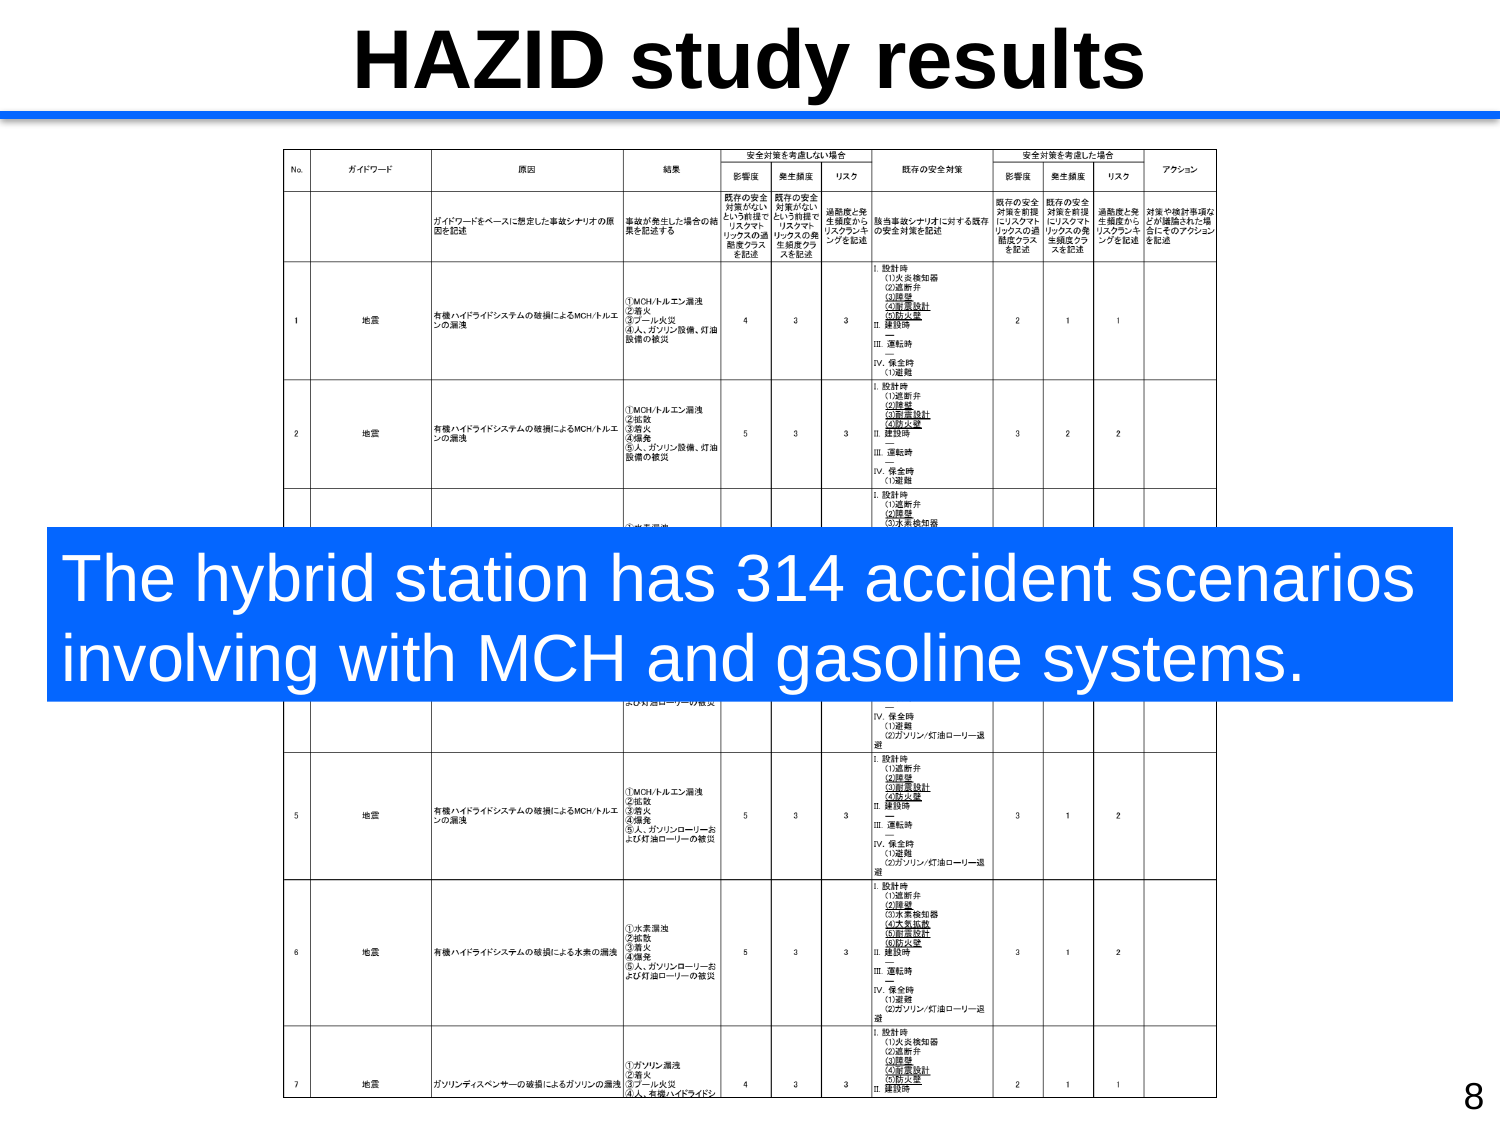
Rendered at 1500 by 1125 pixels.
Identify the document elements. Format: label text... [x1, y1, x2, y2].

text_box The hybrid station has 314 accident scenarios involving with MCH and gasoline systems. [1222, 527, 1453, 702]
text_box 8 [1449, 1064, 1500, 1125]
picture [283, 148, 1217, 1098]
text_box The hybrid station has 314 accident scenarios involving with MCH and gasoline systems. [47, 527, 278, 702]
text_box HAZID study results [0, 0, 1500, 111]
